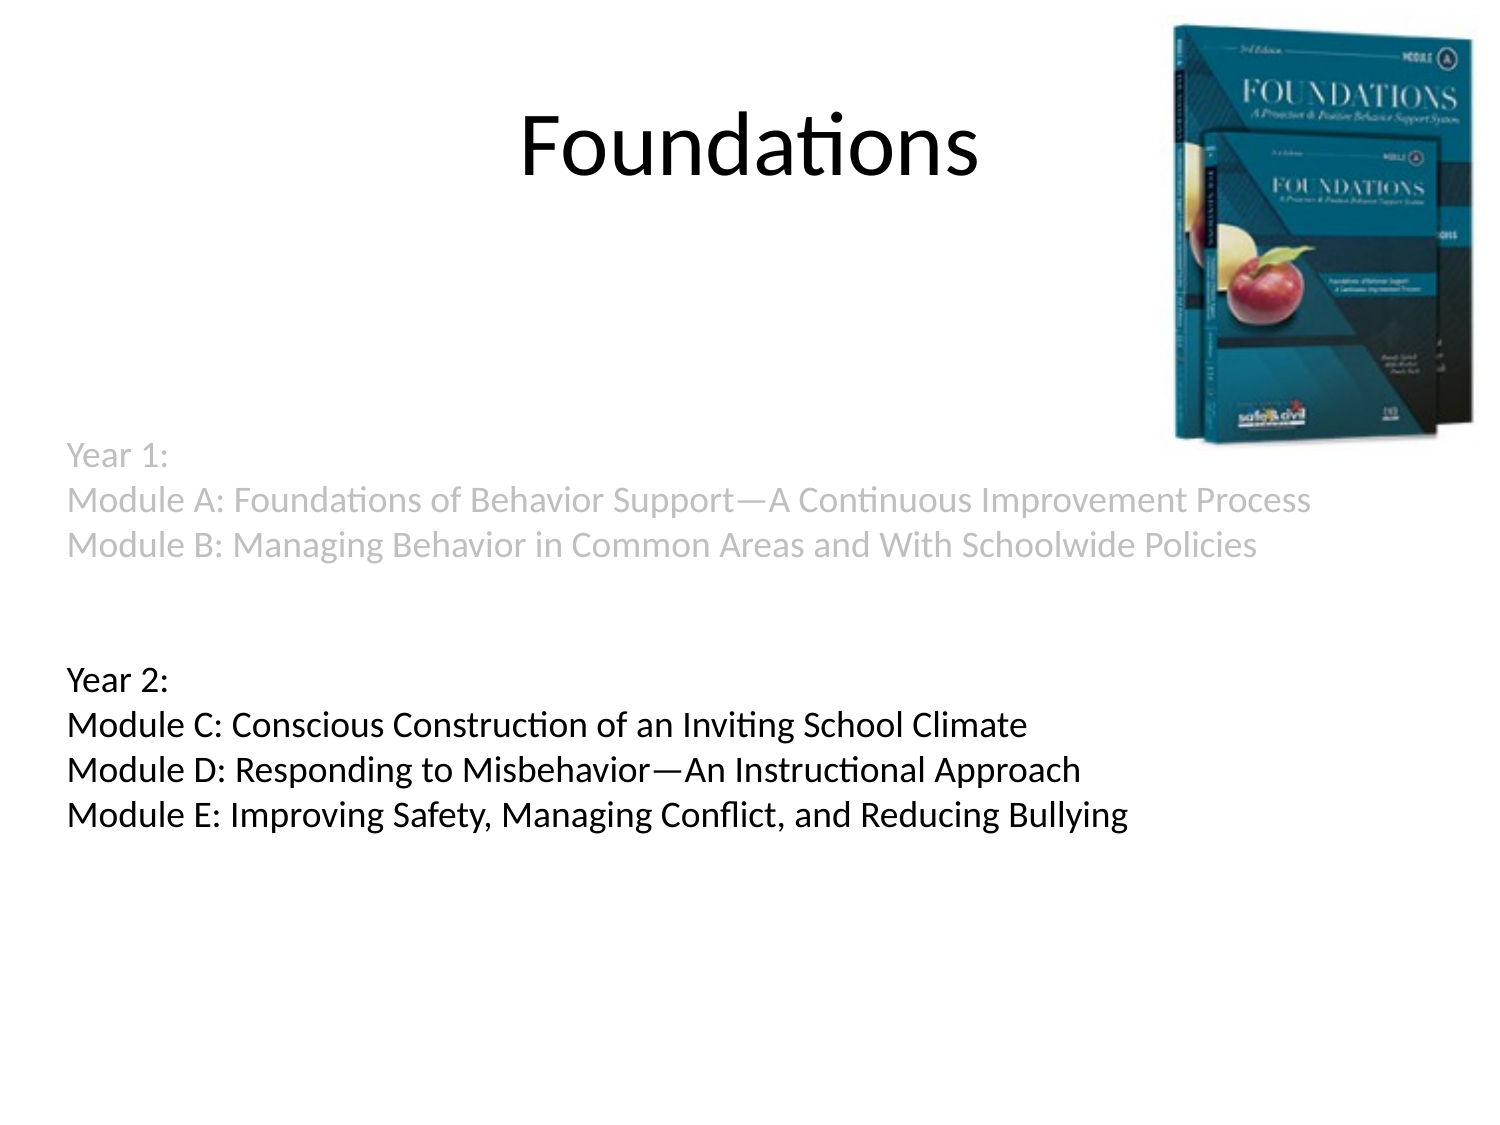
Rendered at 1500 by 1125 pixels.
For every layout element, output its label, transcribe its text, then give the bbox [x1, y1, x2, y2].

title Foundations [75, 45, 1155, 233]
picture [1160, 14, 1480, 451]
text_box Year 1: Module A: Foundations of Behavior Support—A Continuous Improvement Process Module B: Managing Behavior in Common Areas and With Schoolwide Policies Year 2: Module C: Conscious Construction of an Inviting School Climate Module D: Responding to Misbehavior—An Instructional Approach Module E: Improving Safety, Managing Conflict, and Reducing Bullying [51, 423, 1340, 978]
